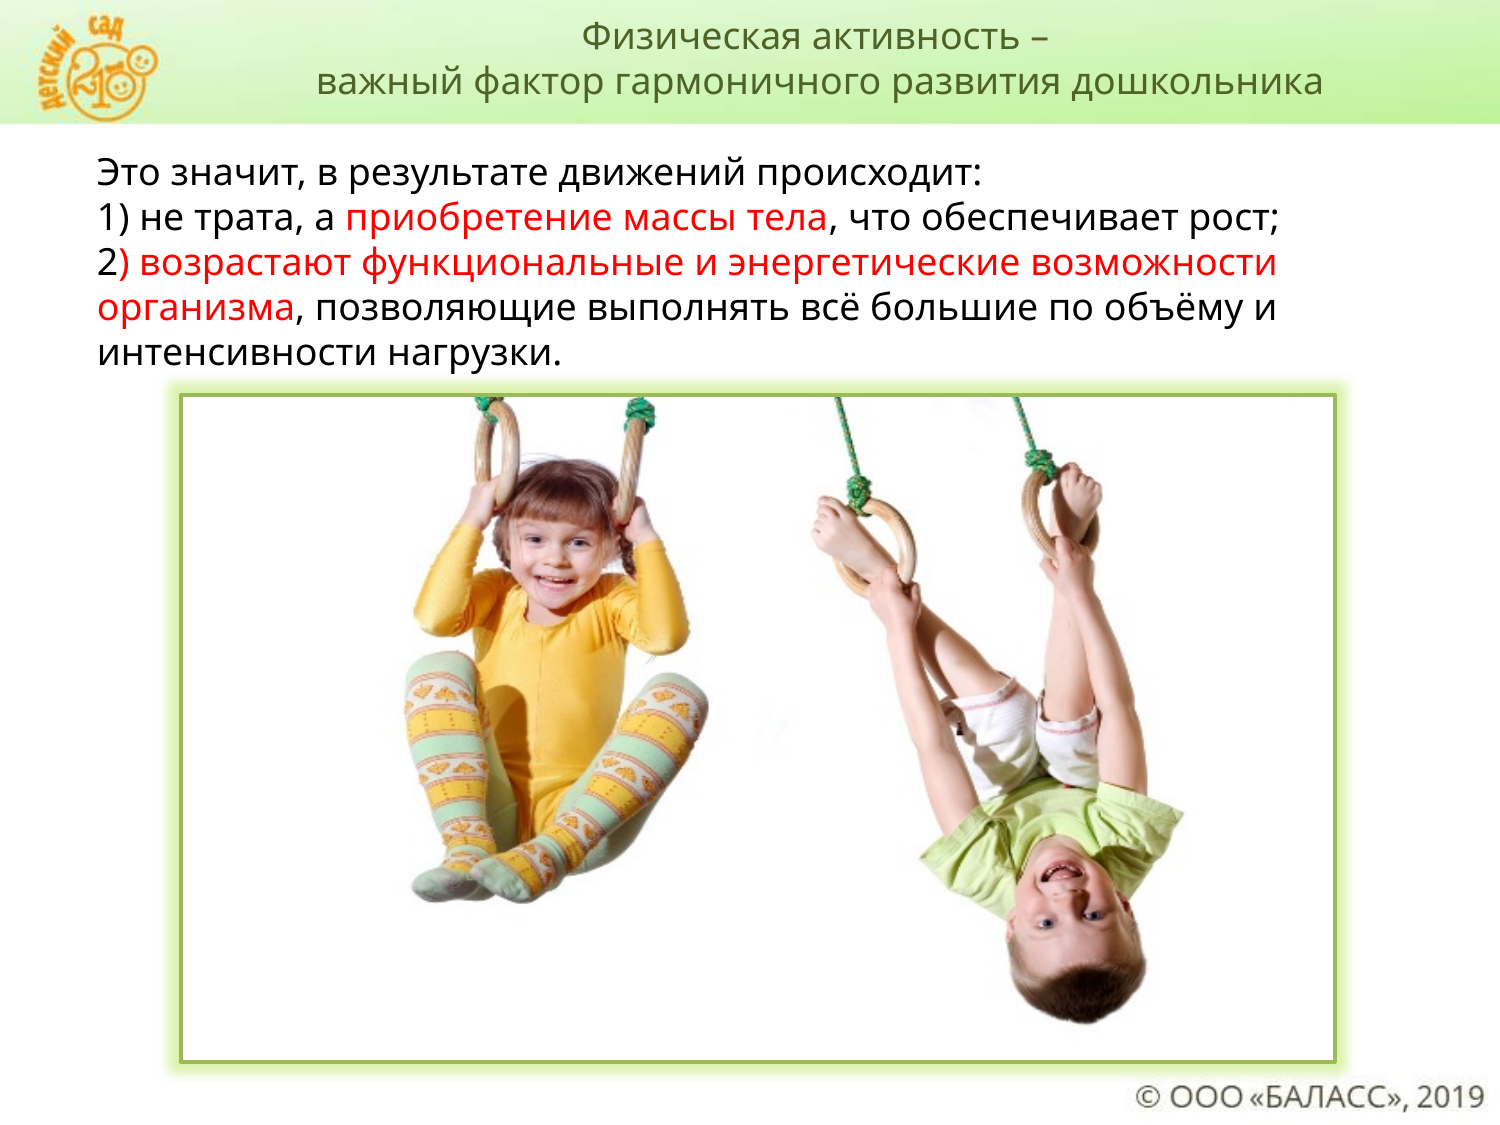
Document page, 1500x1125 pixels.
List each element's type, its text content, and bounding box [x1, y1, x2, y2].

text_box Это значит, в результате движений происходит: 1) не трата, а приобретение массы тела, что обеспечивает рост; 2) возрастают функциональные и энергетические возможности организма, позволяющие выполнять всё большие по объёму и интенсивности нагрузки. [82, 140, 1452, 375]
text_box Физическая активность – важный фактор гармоничного развития дошкольника [139, 0, 1500, 116]
picture [0, 0, 1500, 1125]
